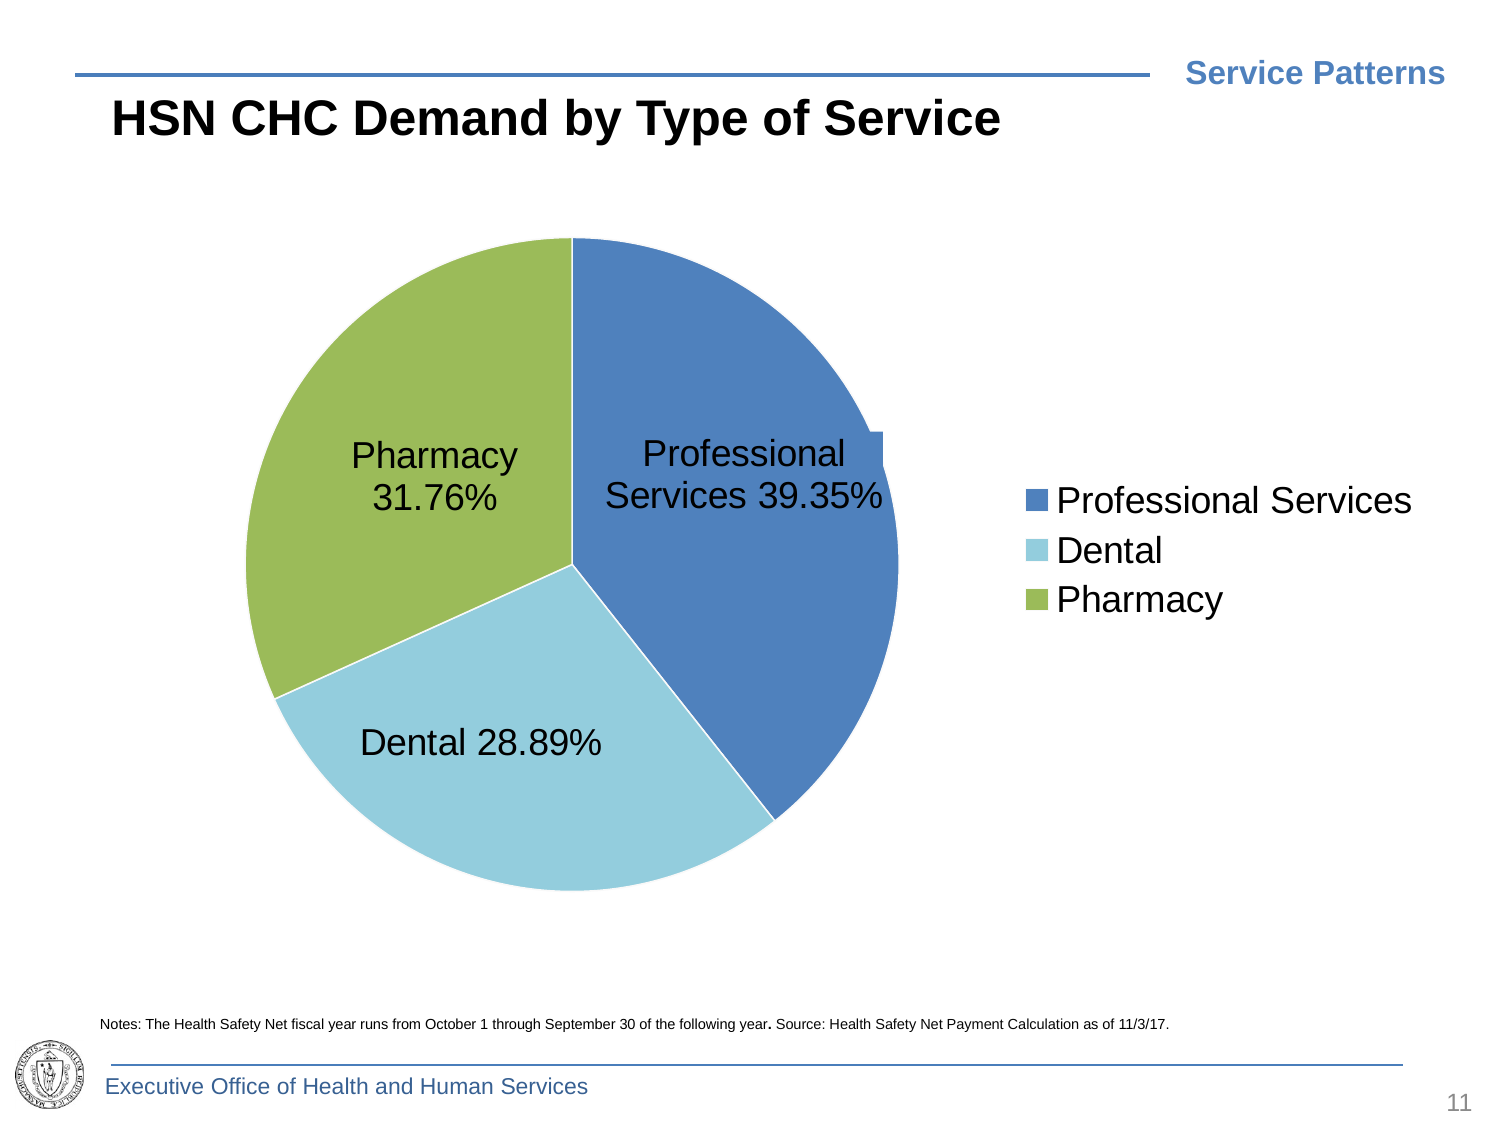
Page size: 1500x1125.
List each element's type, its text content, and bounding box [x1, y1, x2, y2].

chart [24, 149, 1438, 951]
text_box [1149, 23, 1472, 101]
text_box HSN CHC Demand by Type of Service [95, 85, 1018, 148]
slide_number 11 [1425, 1081, 1488, 1122]
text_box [84, 1062, 635, 1114]
picture [15, 1040, 85, 1110]
text_box Notes: The Health Safety Net fiscal year runs from October 1 through September 30 of the following year. Source: Health Safety Net Payment Calculation as of 11/3/17. [99, 1014, 1430, 1033]
